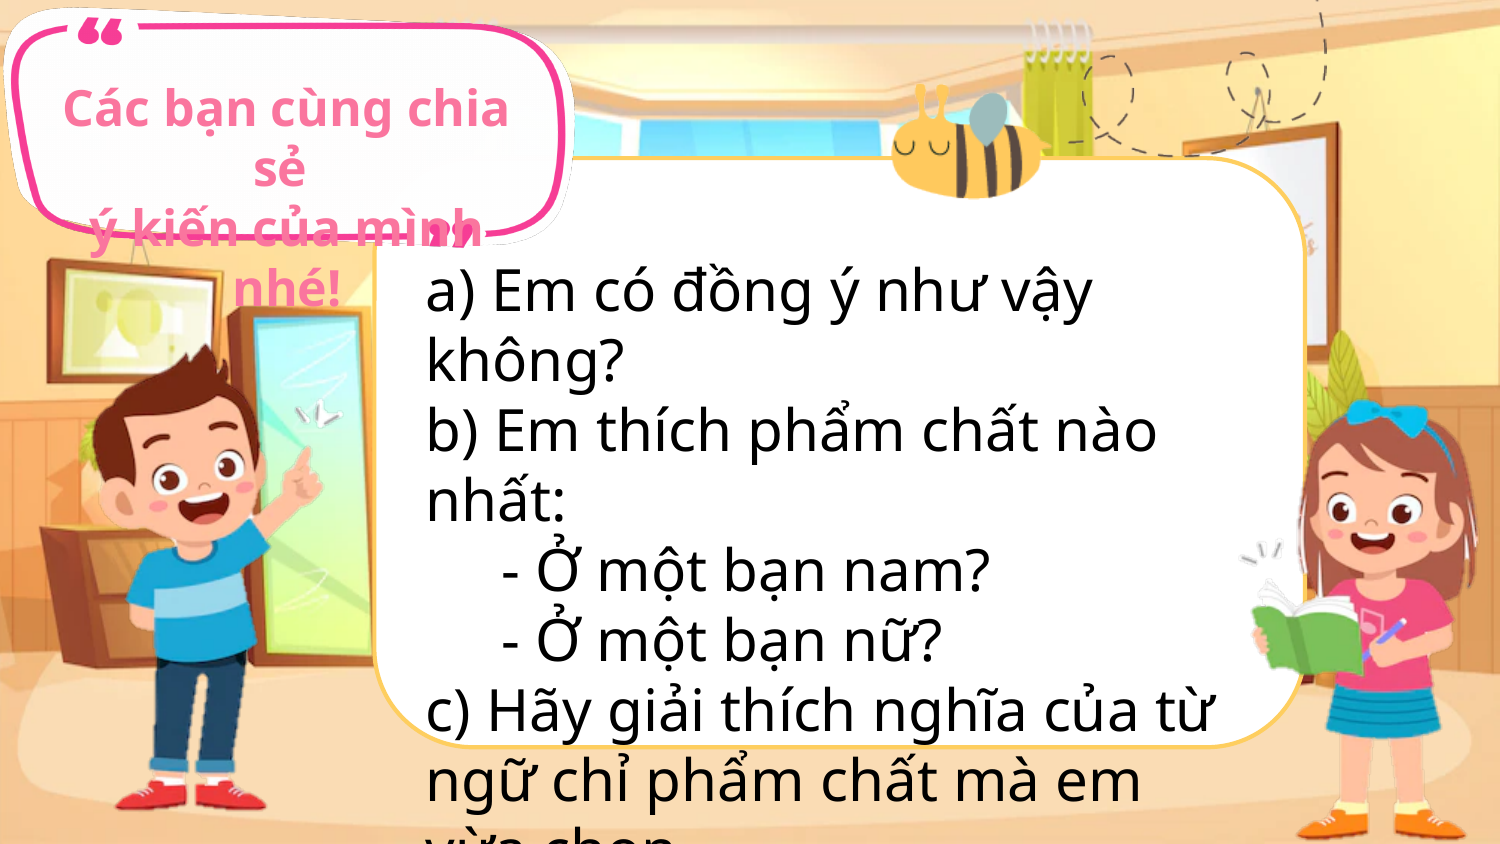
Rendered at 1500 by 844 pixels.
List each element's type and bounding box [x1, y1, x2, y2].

picture [0, 0, 1500, 844]
text_box [0, 14, 575, 247]
